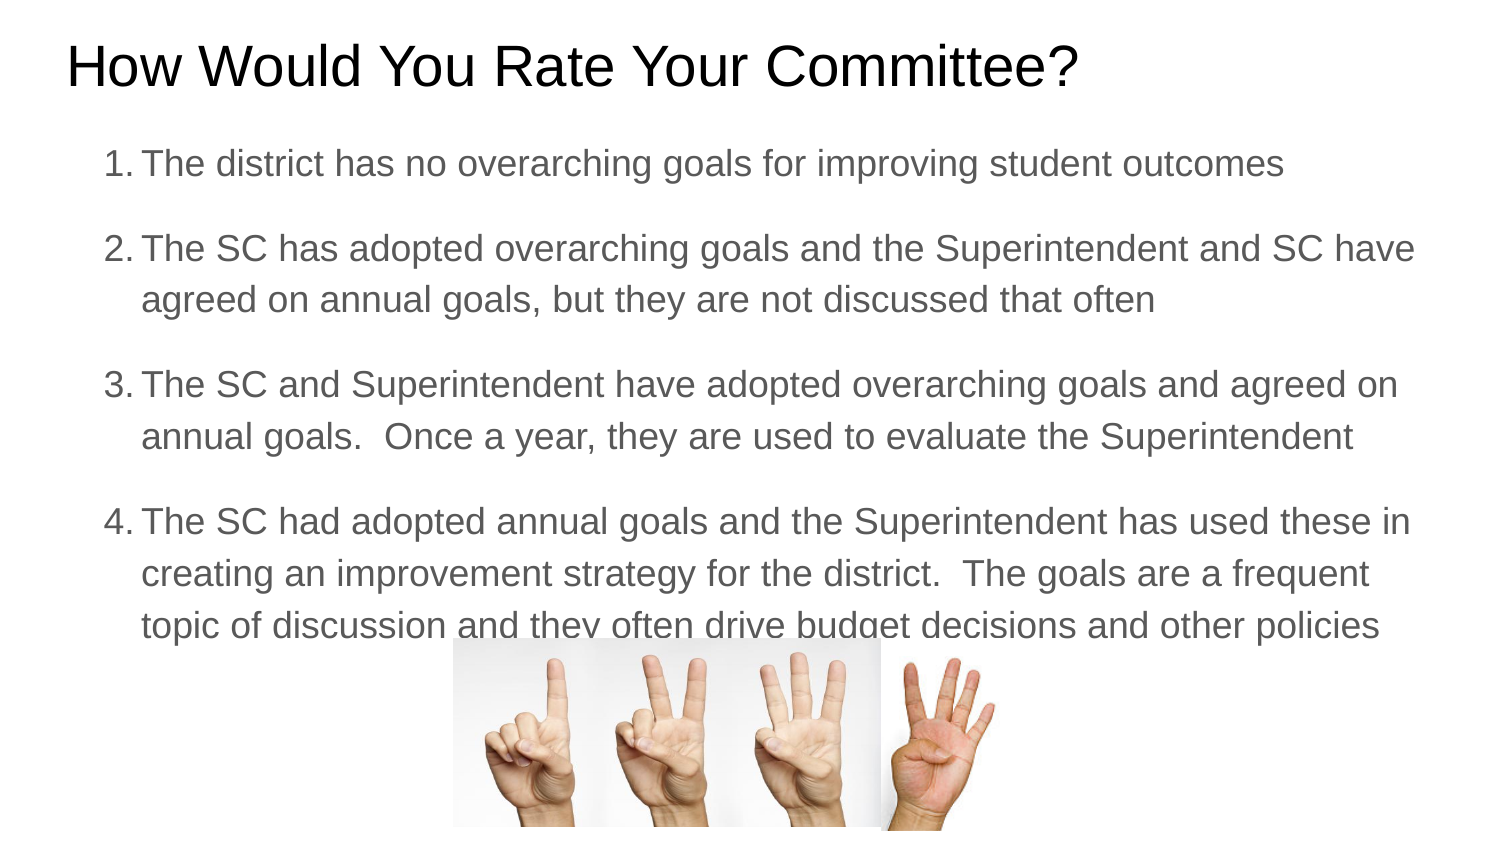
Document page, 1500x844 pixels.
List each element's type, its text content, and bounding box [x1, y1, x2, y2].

list The district has no overarching goals for improving student outcomes The SC has adopted overarching goals and the Superintendent and SC have agreed on annual goals, but they are not discussed that often The SC and Superintendent have adopted overarching goals and agreed on annual goals. Once a year, they are used to evaluate the Superintendent The SC had adopted annual goals and the Superintendent has used these in creating an improvement strategy for the district. The goals are a frequent topic of discussion and they often drive budget decisions and other policies [51, 116, 1449, 678]
title How Would You Rate Your Committee? [51, 12, 1449, 107]
picture [452, 638, 1009, 831]
